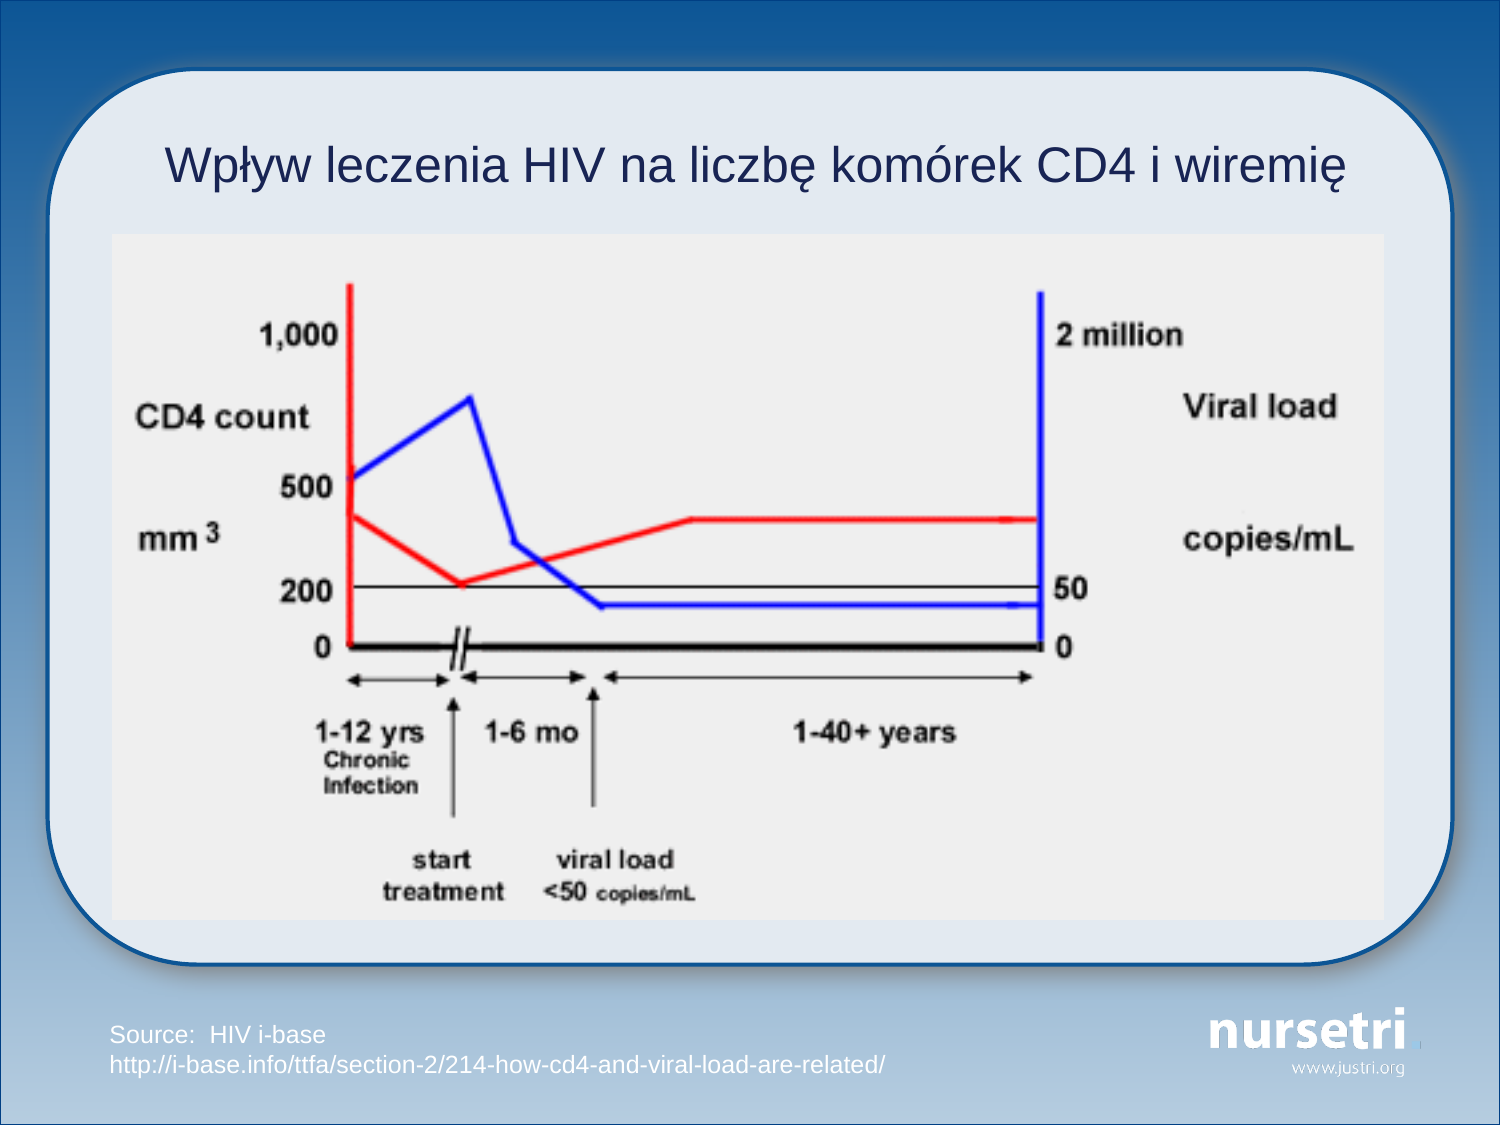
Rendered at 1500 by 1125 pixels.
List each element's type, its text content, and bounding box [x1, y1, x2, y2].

text_box Wpływ leczenia HIV na liczbę komórek CD4 i wiremię [94, 125, 1418, 201]
text_box Source: HIV i-base http://i-base.info/ttfa/section-2/214-how-cd4-and-viral-load-are-related/ [94, 1011, 1029, 1086]
picture [111, 234, 1385, 920]
picture [1202, 990, 1425, 1087]
